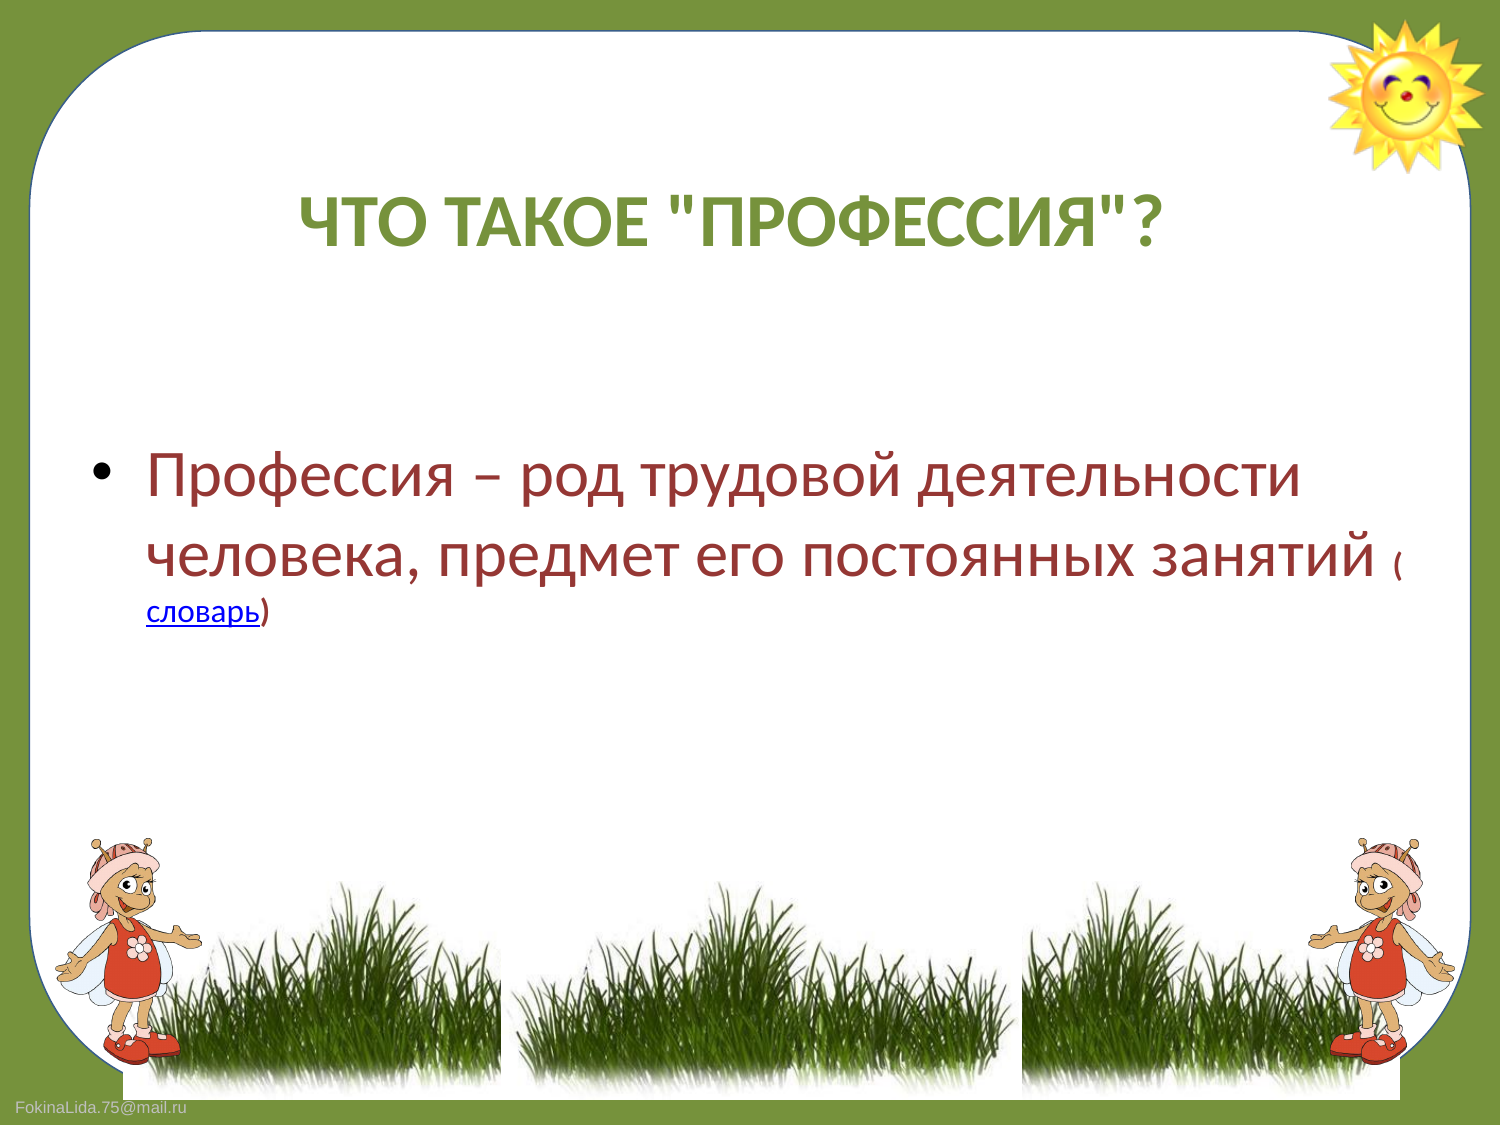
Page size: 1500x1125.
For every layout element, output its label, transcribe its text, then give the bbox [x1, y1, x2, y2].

picture [53, 834, 1457, 1100]
list Профессия – род трудовой деятельности человека, предмет его постоянных занятий (словарь) [75, 421, 1425, 1005]
picture [1328, 19, 1486, 174]
text_box Что такое "Профессия"? [82, 164, 1383, 271]
